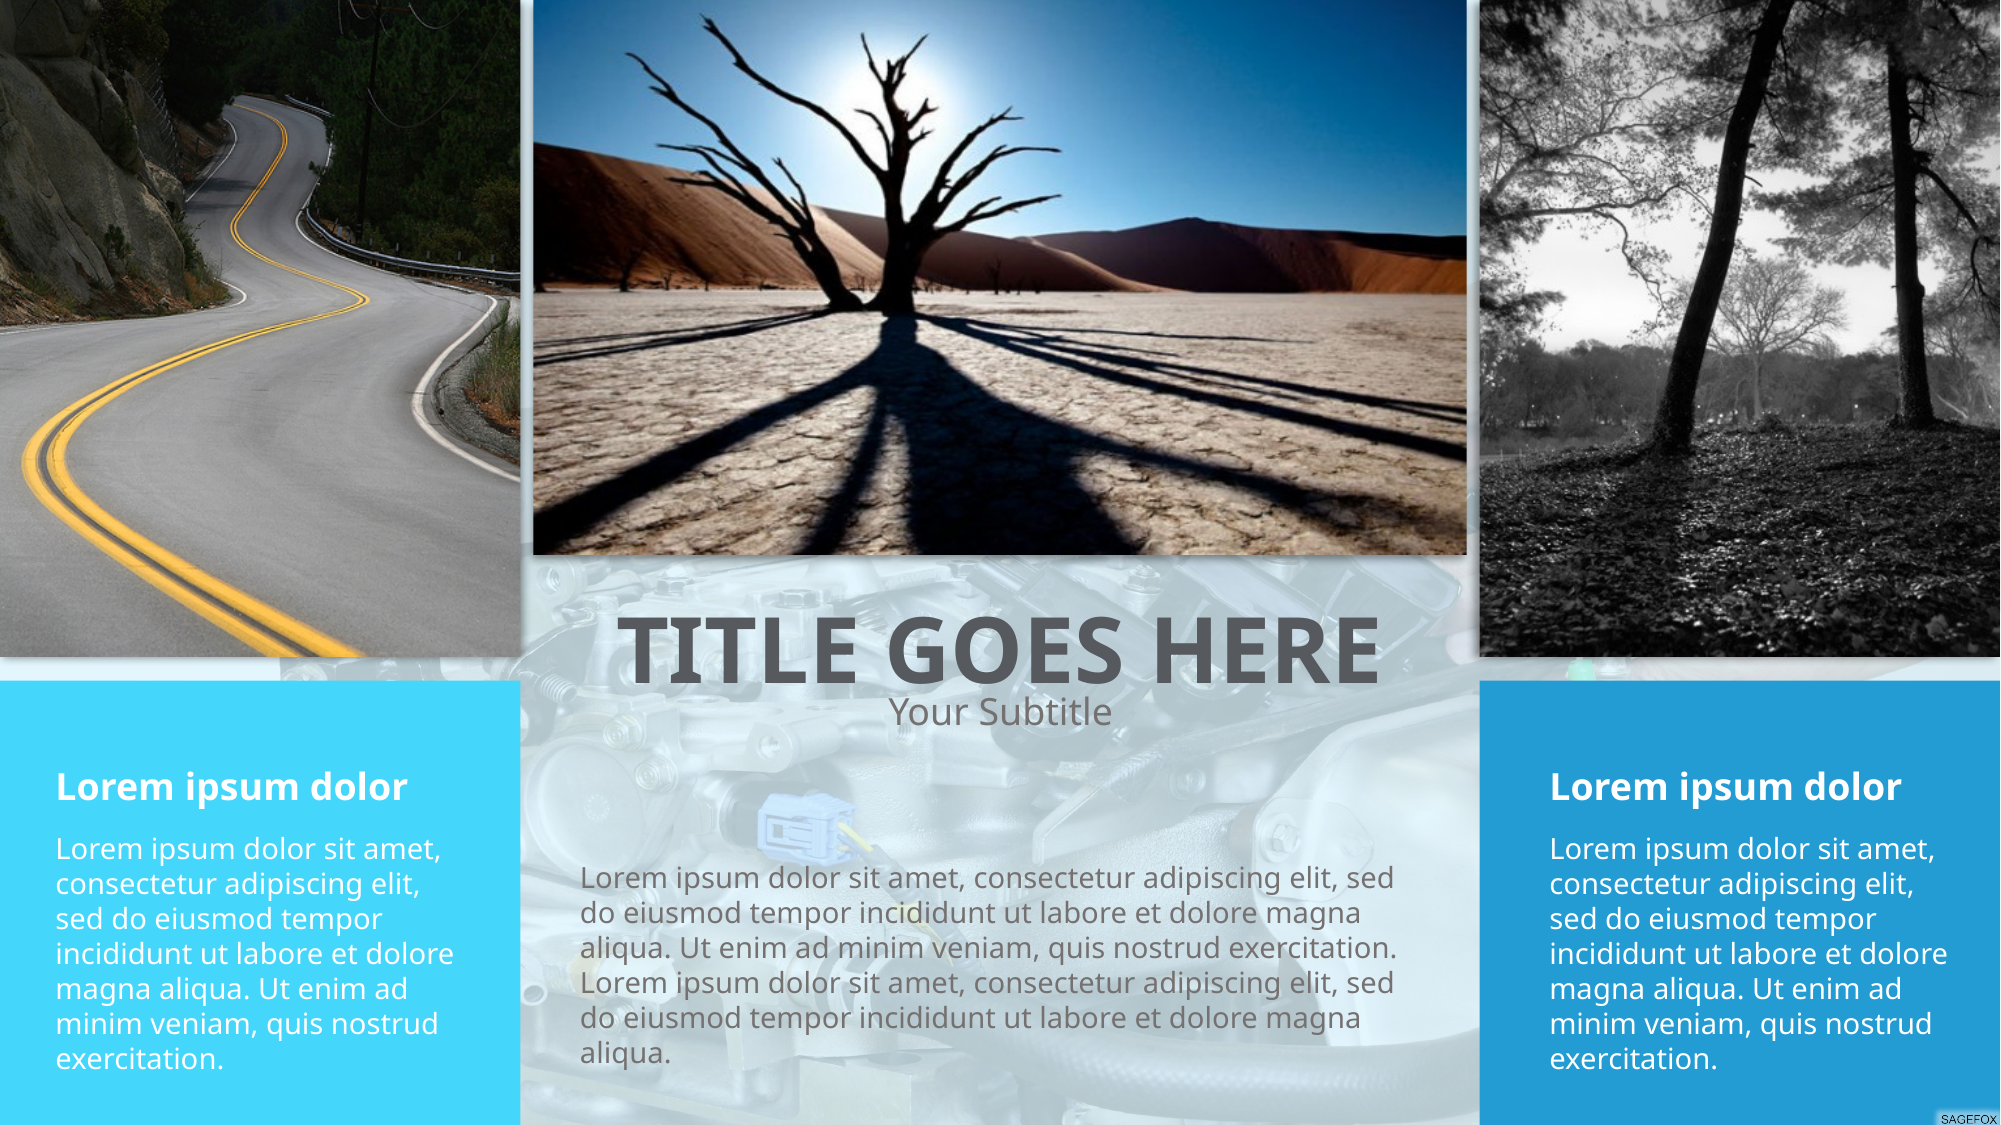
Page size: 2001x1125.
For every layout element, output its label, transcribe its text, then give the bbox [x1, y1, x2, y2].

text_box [1534, 755, 1974, 1051]
text_box [532, 0, 1468, 555]
text_box Lorem ipsum dolor sit amet, consectetur adipiscing elit, sed do eiusmod tempor incididunt ut labore et dolore magna aliqua. Ut enim ad minim veniam, quis nostrud exercitation. Lorem ipsum dolor sit amet, consectetur adipiscing elit, sed do eiusmod tempor incididunt ut labore et dolore magna aliqua. [565, 852, 1452, 1077]
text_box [548, 584, 1452, 742]
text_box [40, 755, 480, 1051]
text_box [0, 0, 521, 657]
text_box [0, 680, 521, 1125]
text_box [1479, 0, 2000, 657]
picture [1938, 1114, 1999, 1125]
text_box [1479, 680, 2000, 1125]
